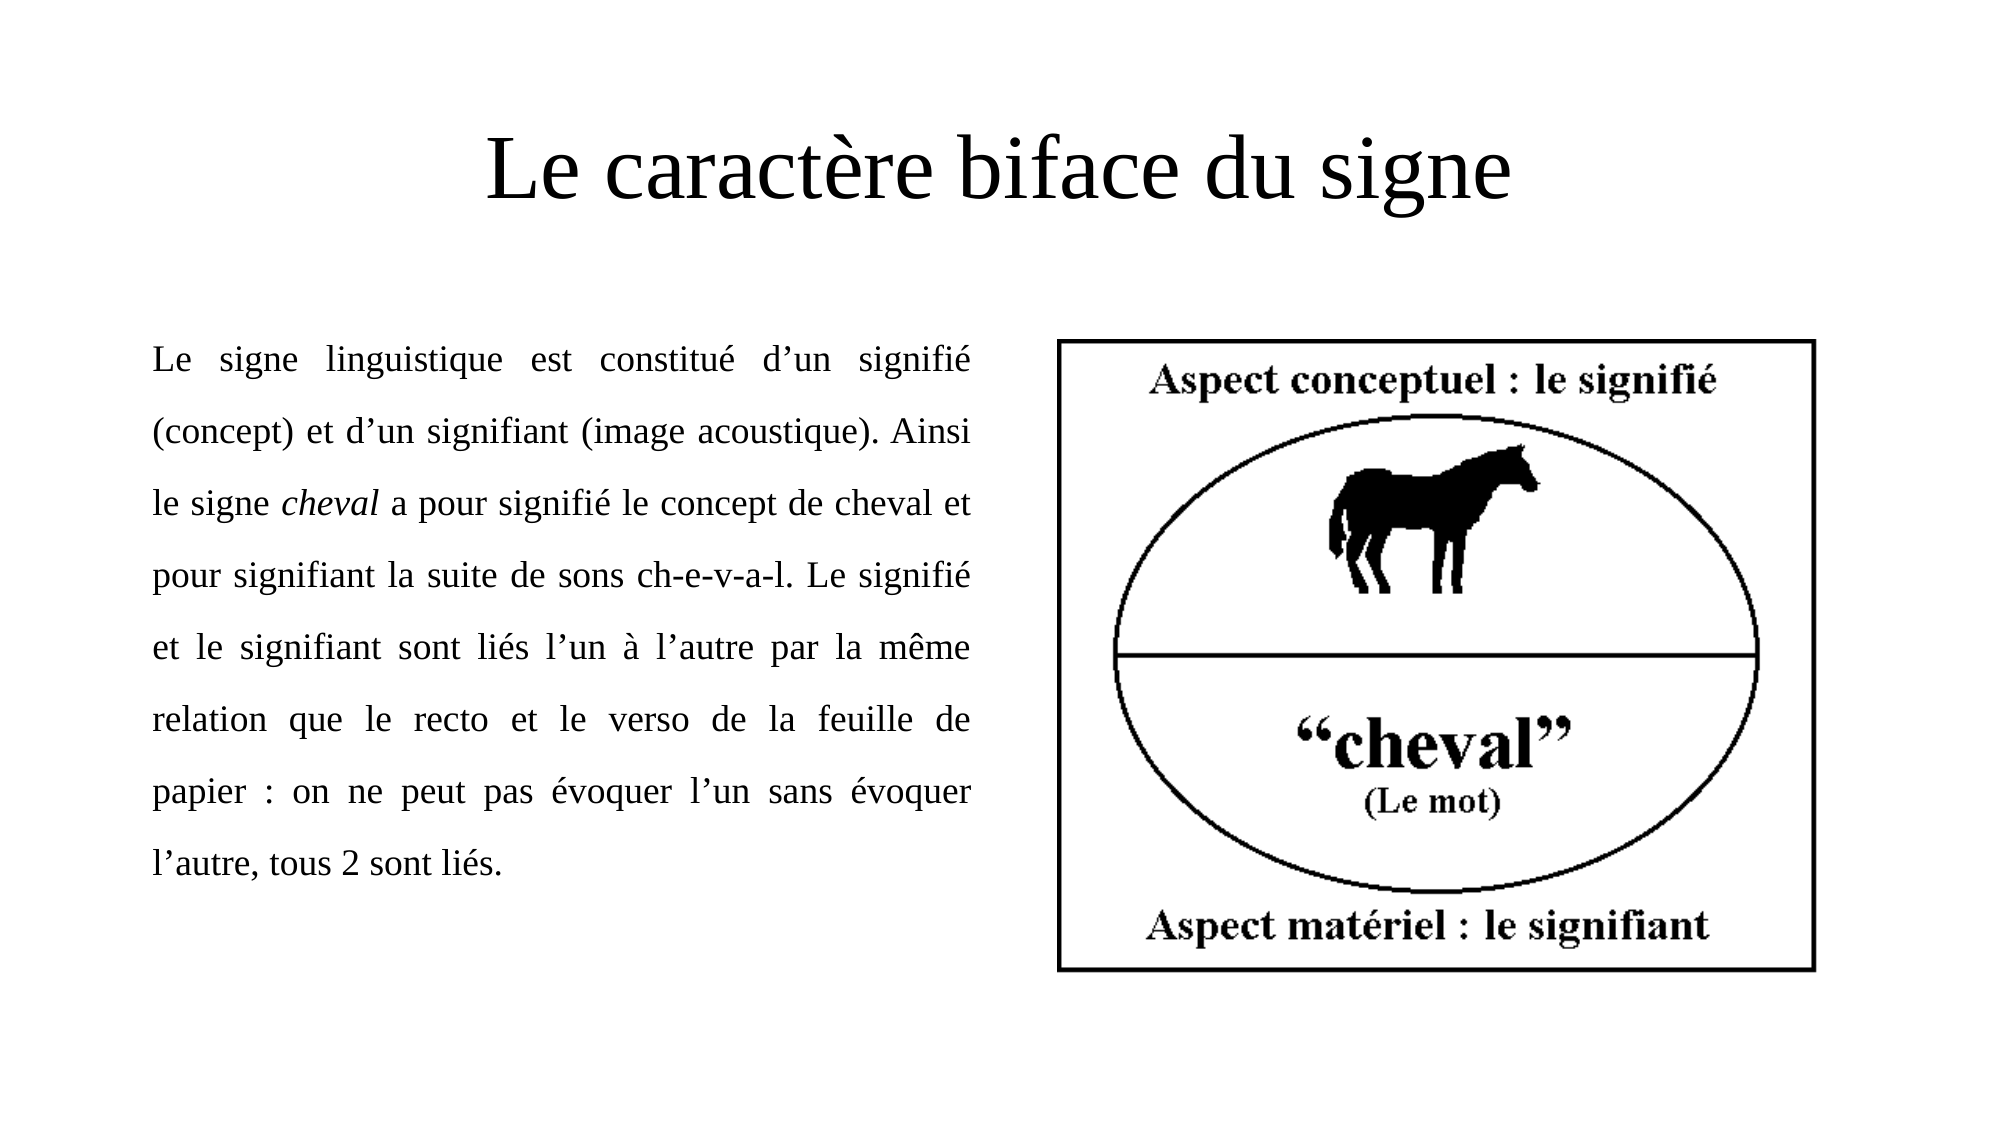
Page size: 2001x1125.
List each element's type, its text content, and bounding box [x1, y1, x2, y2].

title Le caractère biface du signe [137, 59, 1863, 278]
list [1057, 339, 1818, 974]
list Le signe linguistique est constitué d’un signifié (concept) et d’un signifiant (image acoustique). Ainsi le signe cheval a pour signifié le concept de cheval et pour signifiant la suite de sons ch-e-v-a-l. Le signifié et le signifiant sont liés l’un à l’autre par la même relation que le recto et le verso de la feuille de papier : on ne peut pas évoquer l’un sans évoquer l’autre, tous 2 sont liés. [137, 299, 988, 1014]
